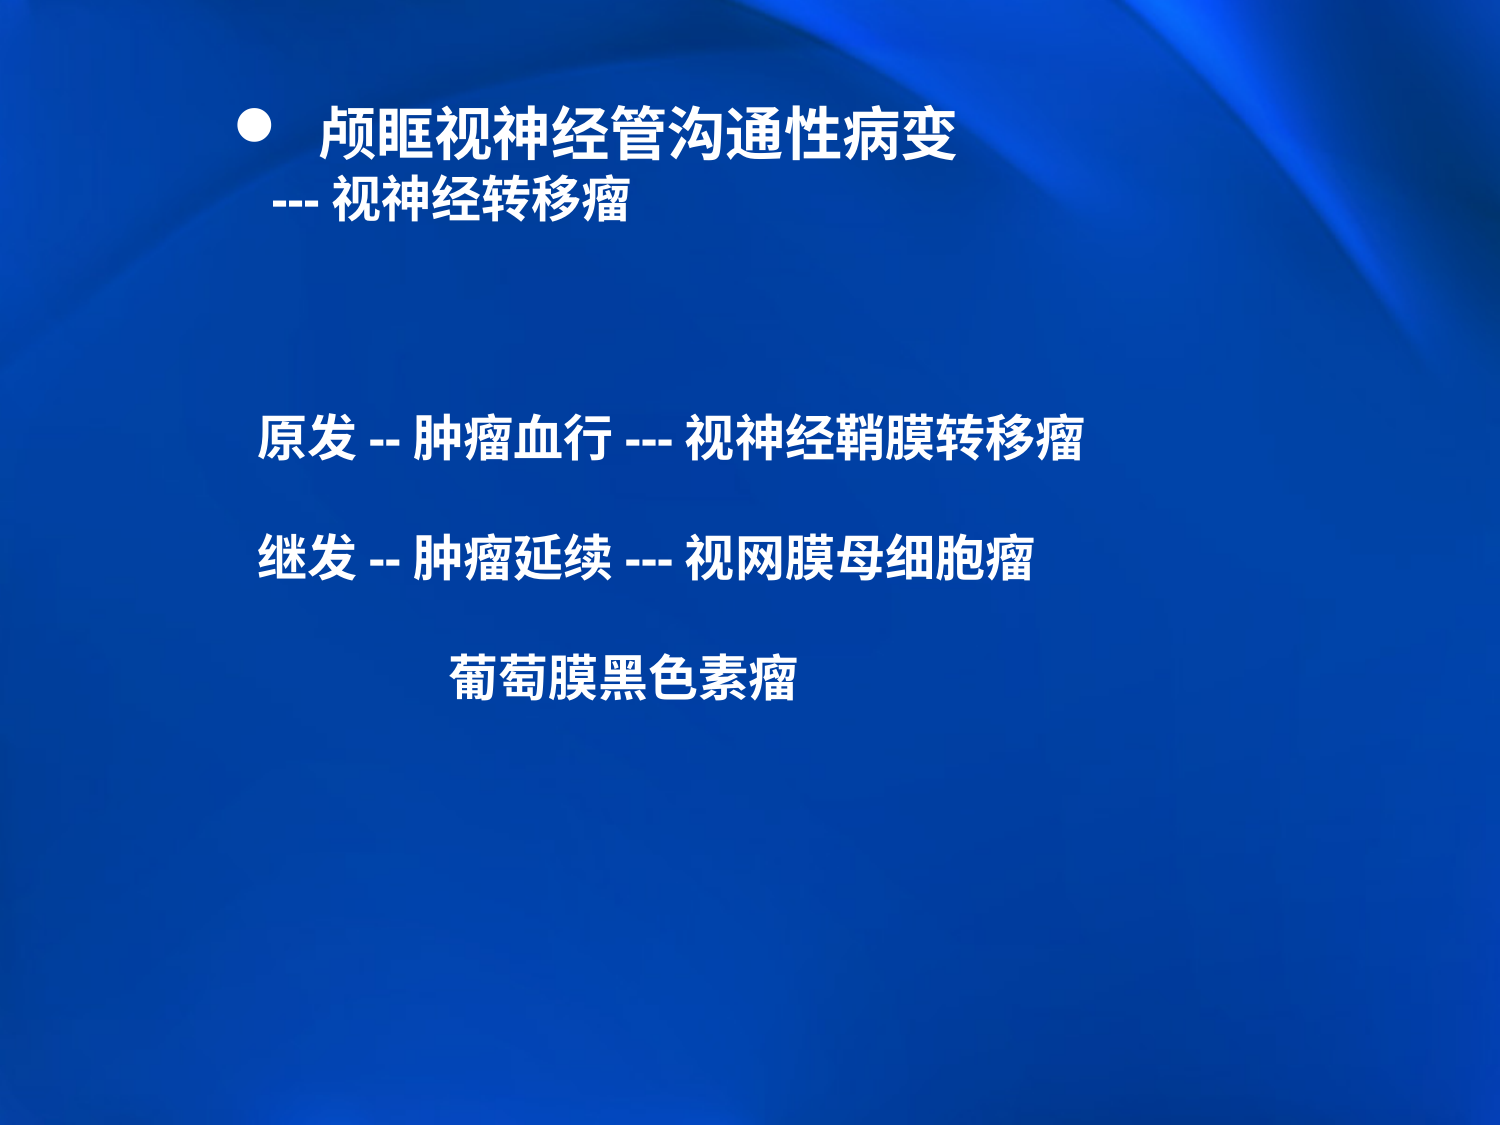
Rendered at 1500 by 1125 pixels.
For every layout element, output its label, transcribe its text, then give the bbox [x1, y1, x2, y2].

title 原发--肿瘤血行---视神经鞘膜转移瘤 继发--肿瘤延续---视网膜母细胞瘤 葡萄膜黑色素瘤 [241, 373, 1412, 740]
picture [0, 0, 1500, 1125]
text_box 颅眶视神经管沟通性病变 ---视神经转移瘤 [217, 90, 974, 235]
